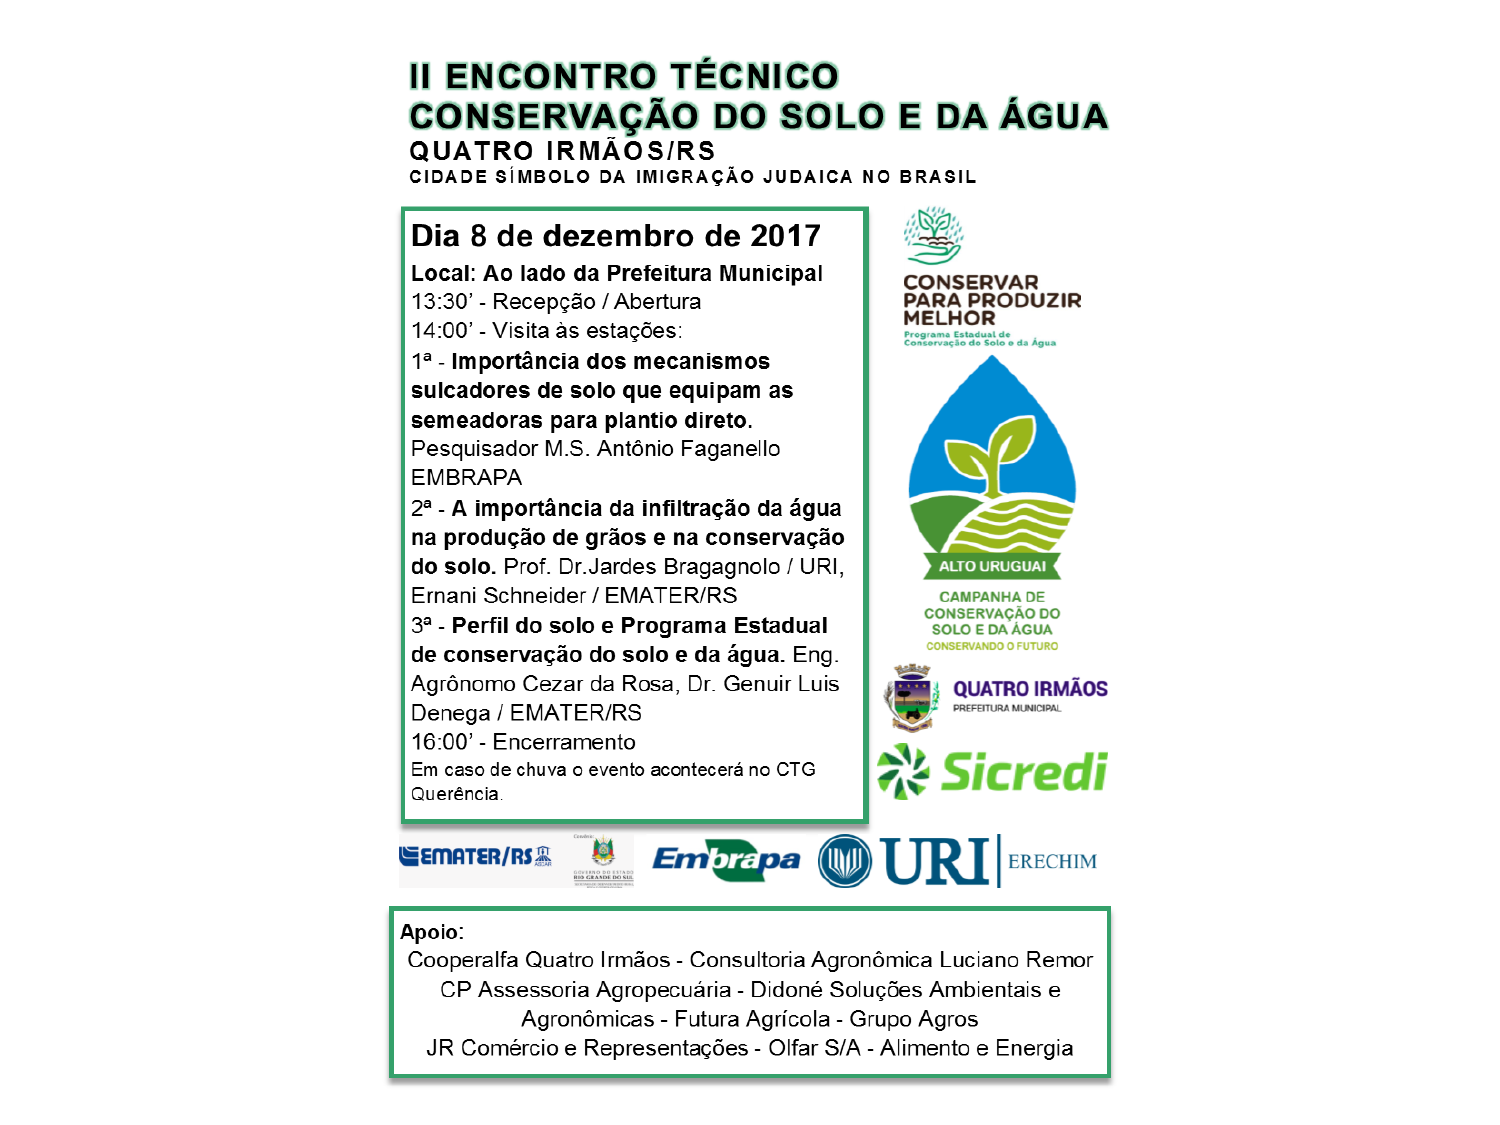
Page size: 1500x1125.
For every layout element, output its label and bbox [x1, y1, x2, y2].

picture [353, 0, 1147, 1125]
